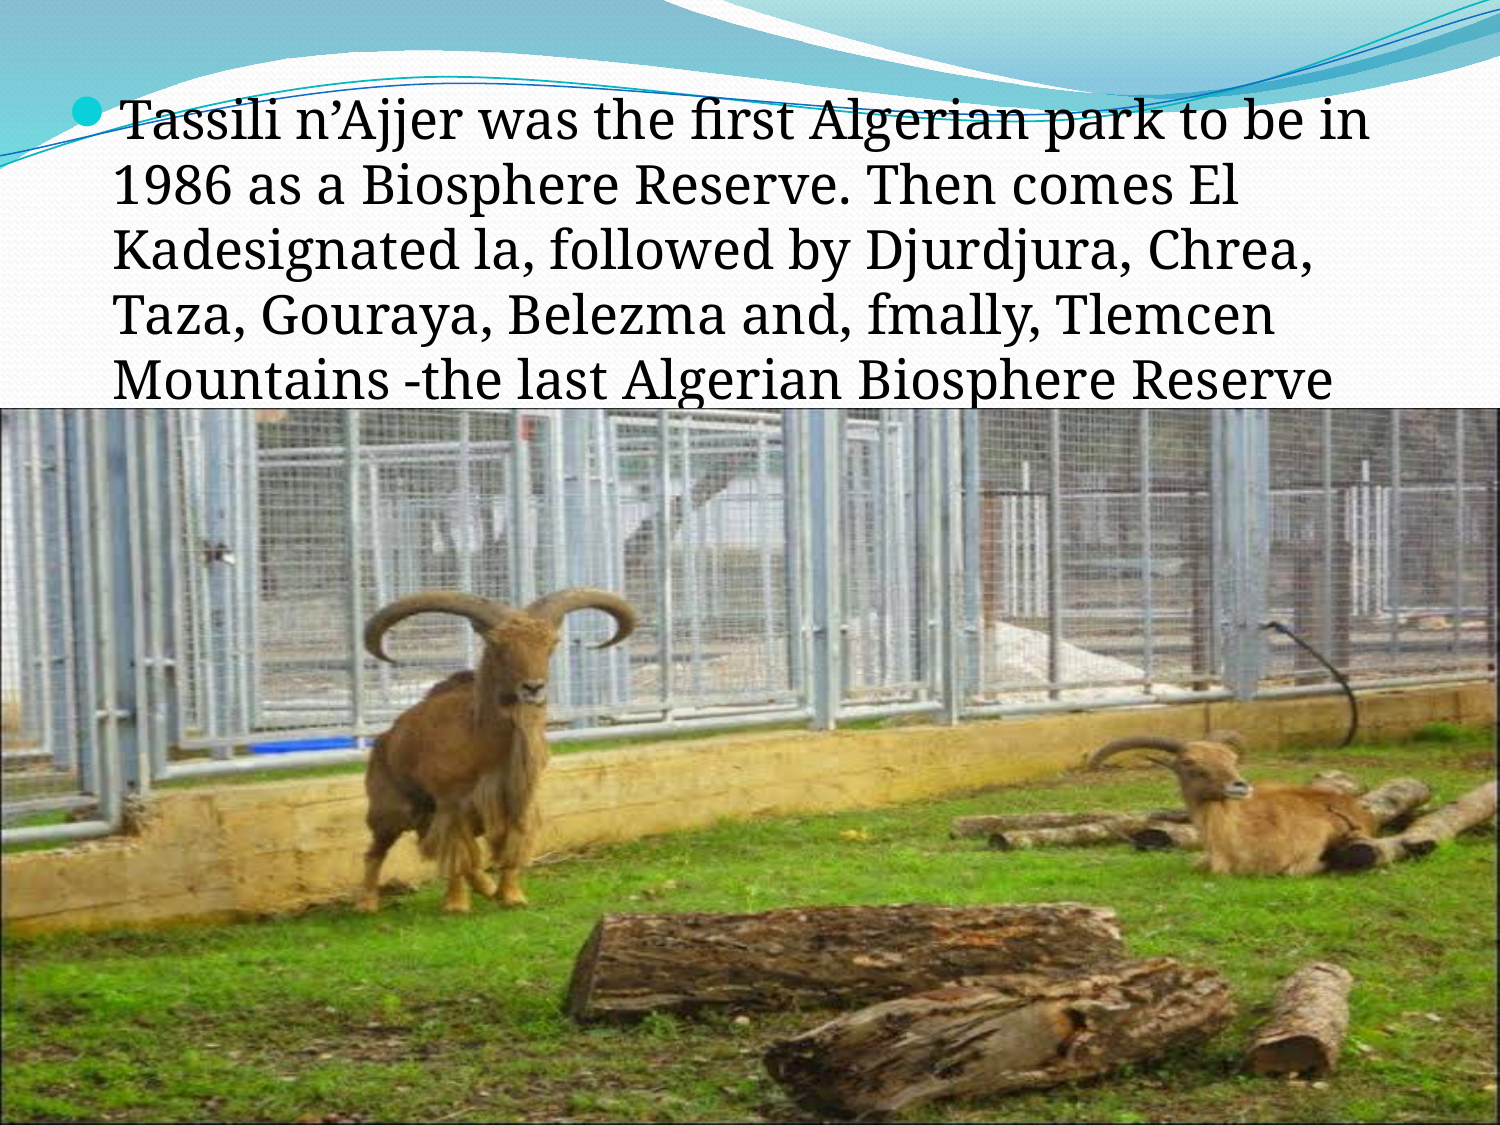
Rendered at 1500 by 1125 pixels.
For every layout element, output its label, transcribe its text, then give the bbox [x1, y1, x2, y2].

list Tassili n’Ajjer was the first Algerian park to be in 1986 as a Biosphere Reserve. Then comes El Kadesignated la, followed by Djurdjura, Chrea, Taza, Gouraya, Belezma and, fmally, Tlemcen Mountains -the last Algerian Biosphere Reserve to be designated in 2016. [53, 78, 1404, 408]
picture [0, 408, 1500, 1125]
